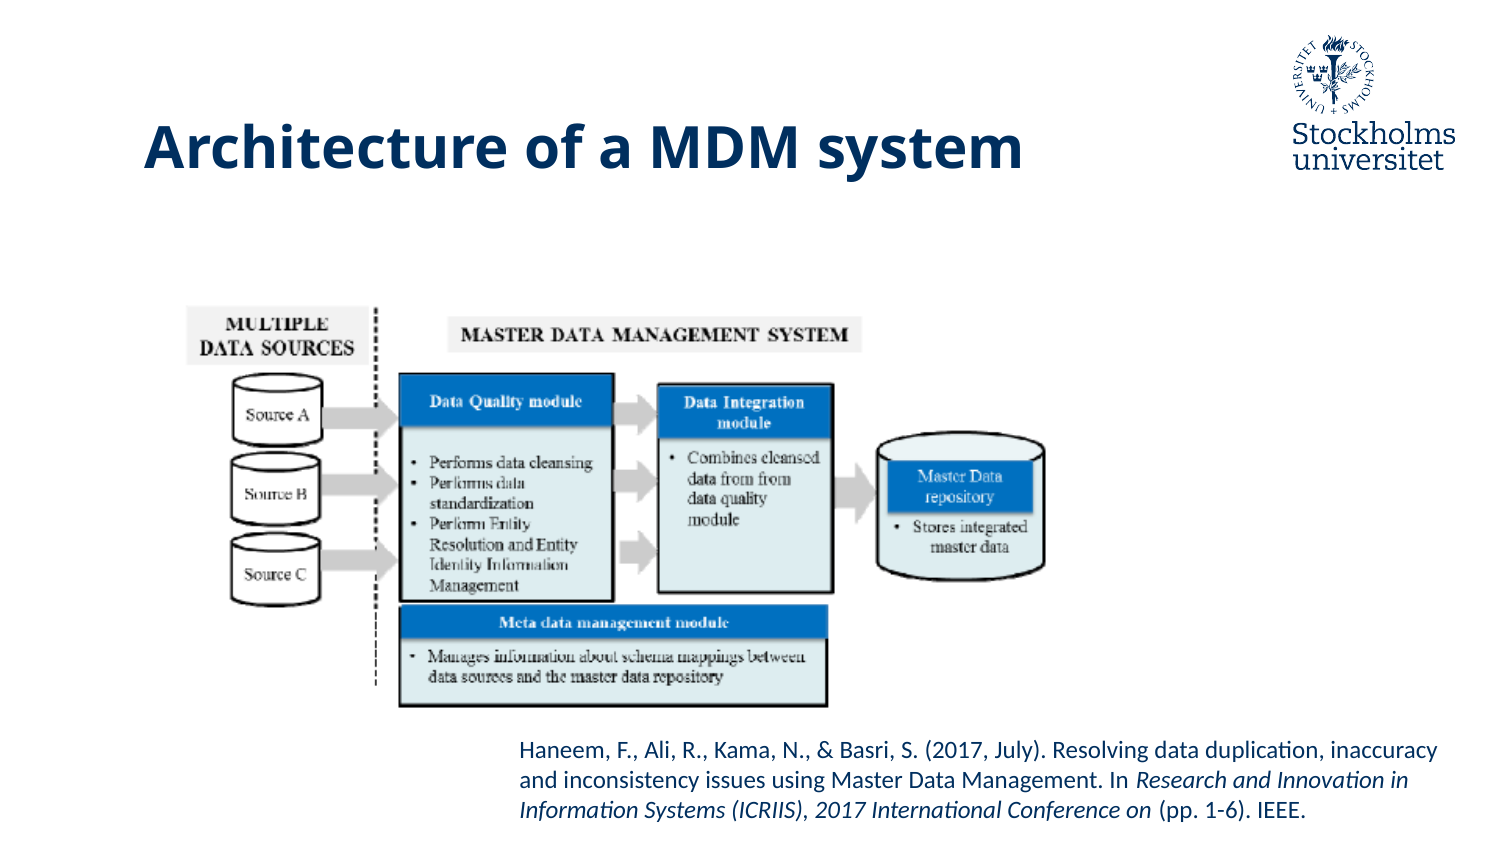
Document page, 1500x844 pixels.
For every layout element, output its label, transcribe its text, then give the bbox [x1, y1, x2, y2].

picture [179, 301, 1064, 711]
text_box Haneem, F., Ali, R., Kama, N., & Basri, S. (2017, July). Resolving data duplication, inaccuracy and inconsistency issues using Master Data Management. In Research and Innovation in Information Systems (ICRIIS), 2017 International Conference on (pp. 1-6). IEEE. [504, 726, 1487, 831]
picture [1293, 35, 1455, 170]
title Architecture of a MDM system [129, 102, 1254, 201]
